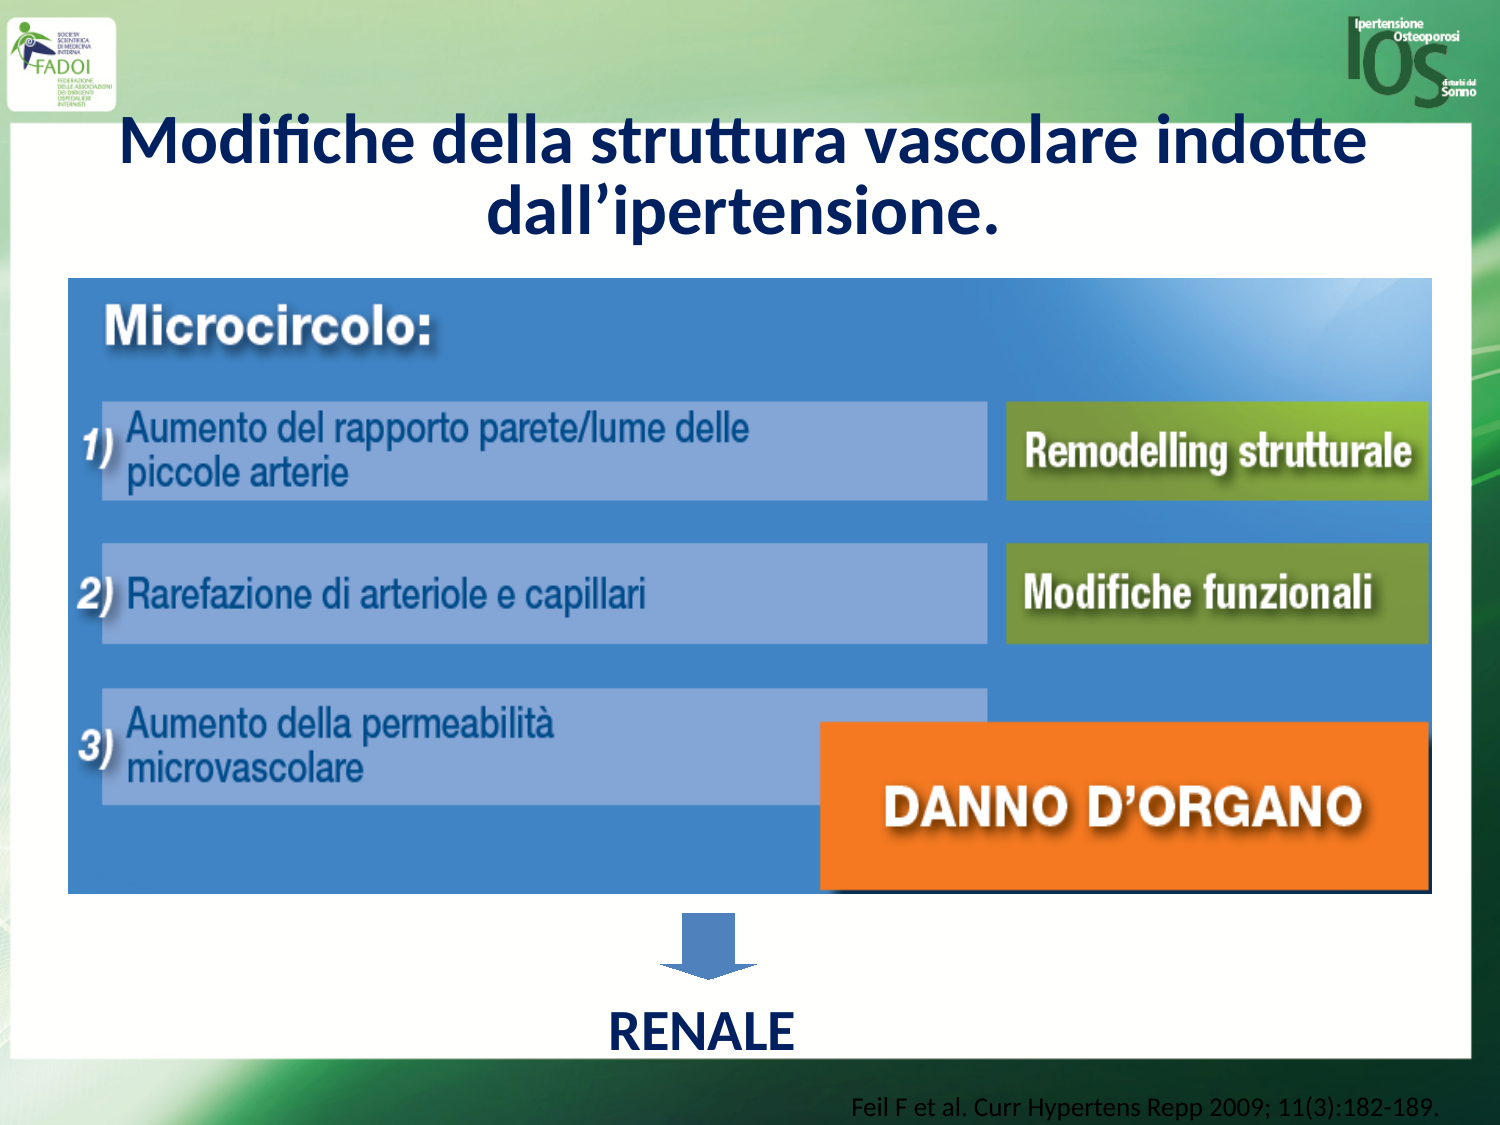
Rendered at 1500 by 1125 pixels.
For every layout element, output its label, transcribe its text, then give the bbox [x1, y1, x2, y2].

title Modifiche della struttura vascolare indotte dall’ipertensione. [28, 102, 1460, 292]
text_box [655, 912, 762, 981]
picture [0, 0, 1500, 1125]
text_box Feil F et al. Curr Hypertens Repp 2009; 11(3):182-189. [843, 1082, 1448, 1125]
text_box RENALE [430, 985, 975, 1070]
